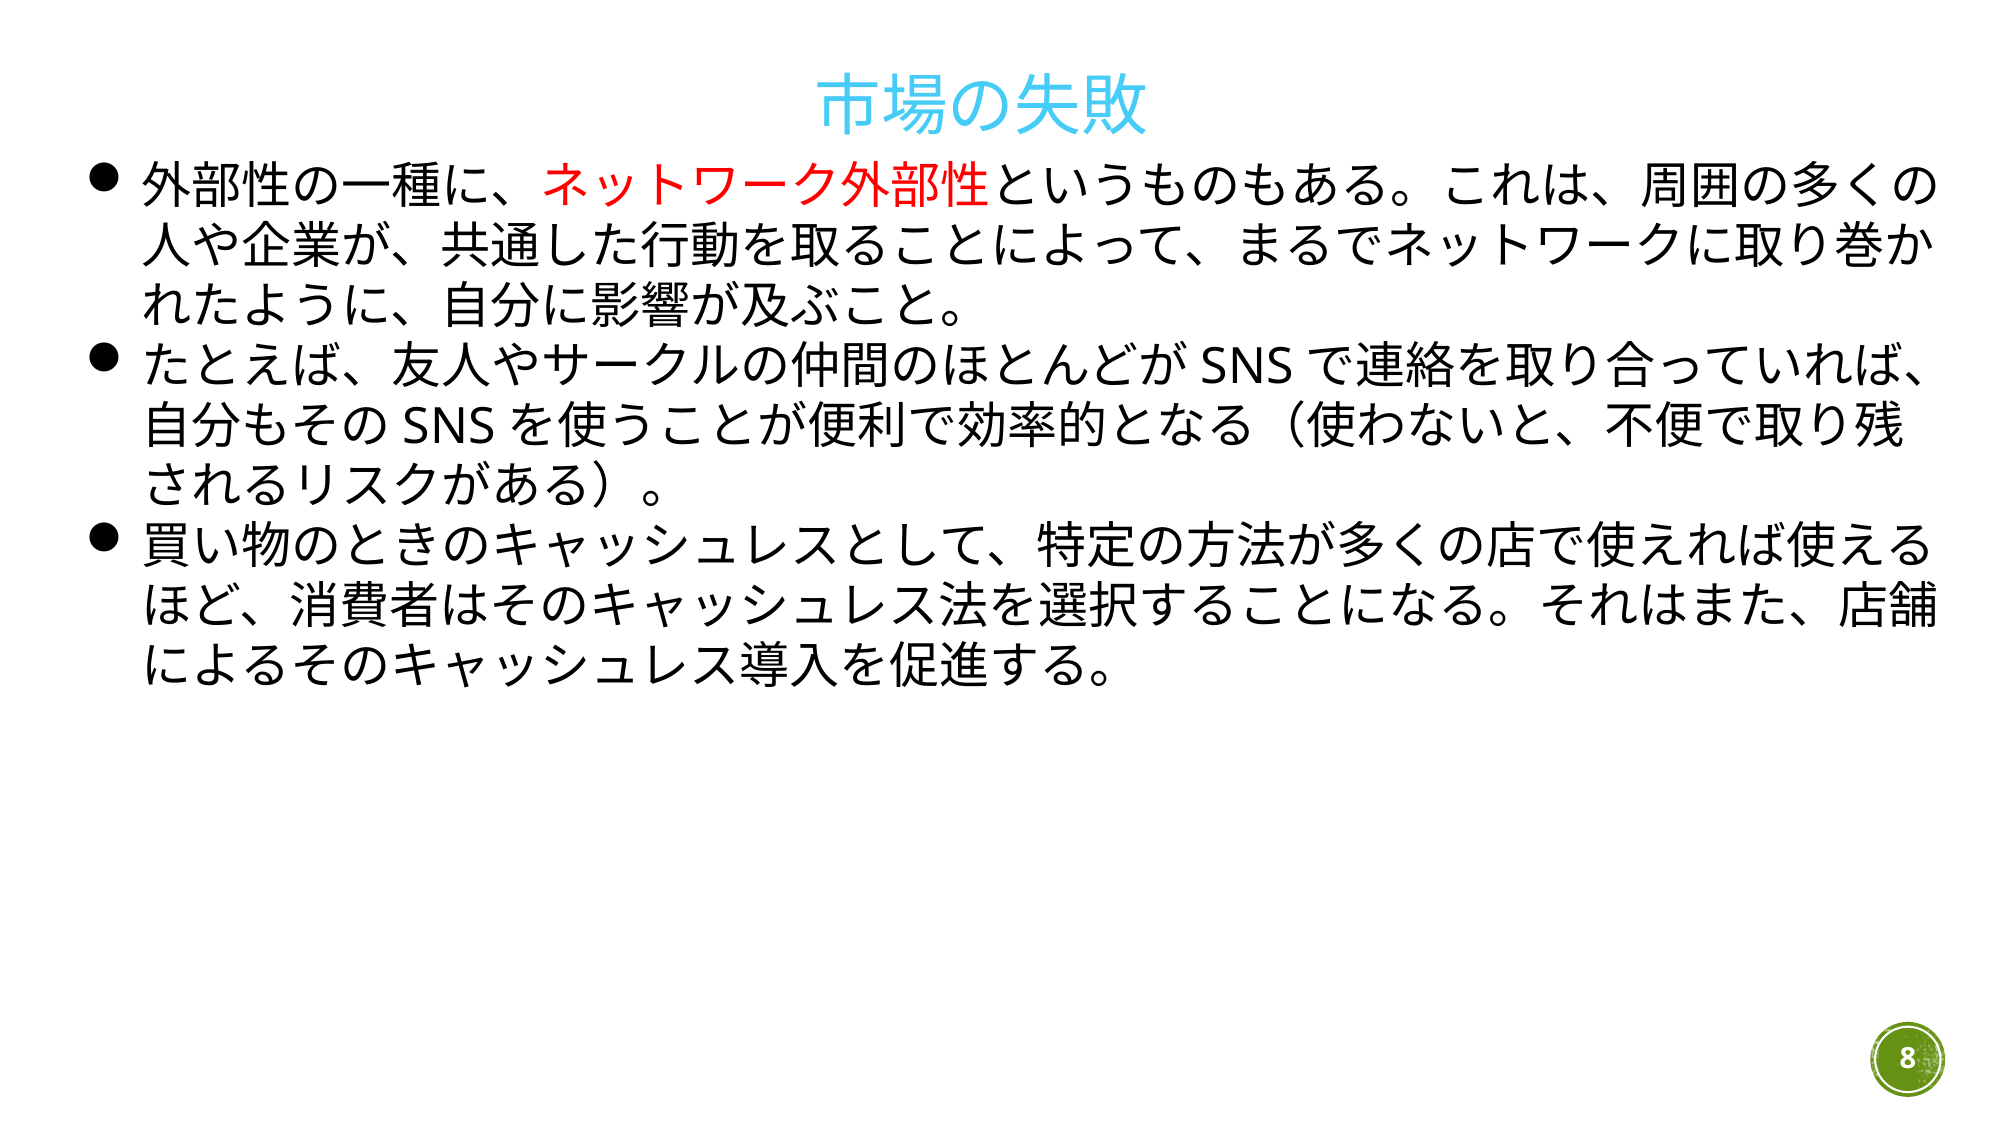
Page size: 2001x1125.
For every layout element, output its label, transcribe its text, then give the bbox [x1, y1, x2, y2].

slide_number 8 [1855, 1028, 1961, 1089]
text_box 市場の失敗 [47, 55, 1916, 151]
text_box 外部性の一種に、ネットワーク外部性というものもある。これは、周囲の多くの人や企業が、共通した行動を取ることによって、まるでネットワークに取り巻かれたように、自分に影響が及ぶこと。 たとえば、友人やサークルの仲間のほとんどがSNSで連絡を取り合っていれば、自分もそのSNSを使うことが便利で効率的となる（使わないと、不便で取り残されるリスクがある）。 買い物のときのキャッシュレスとして、特定の方法が多くの店で使えれば使えるほど、消費者はそのキャッシュレス法を選択することになる。それはまた、店舗によるそのキャッシュレス導入を促進する。 [70, 146, 1961, 1005]
